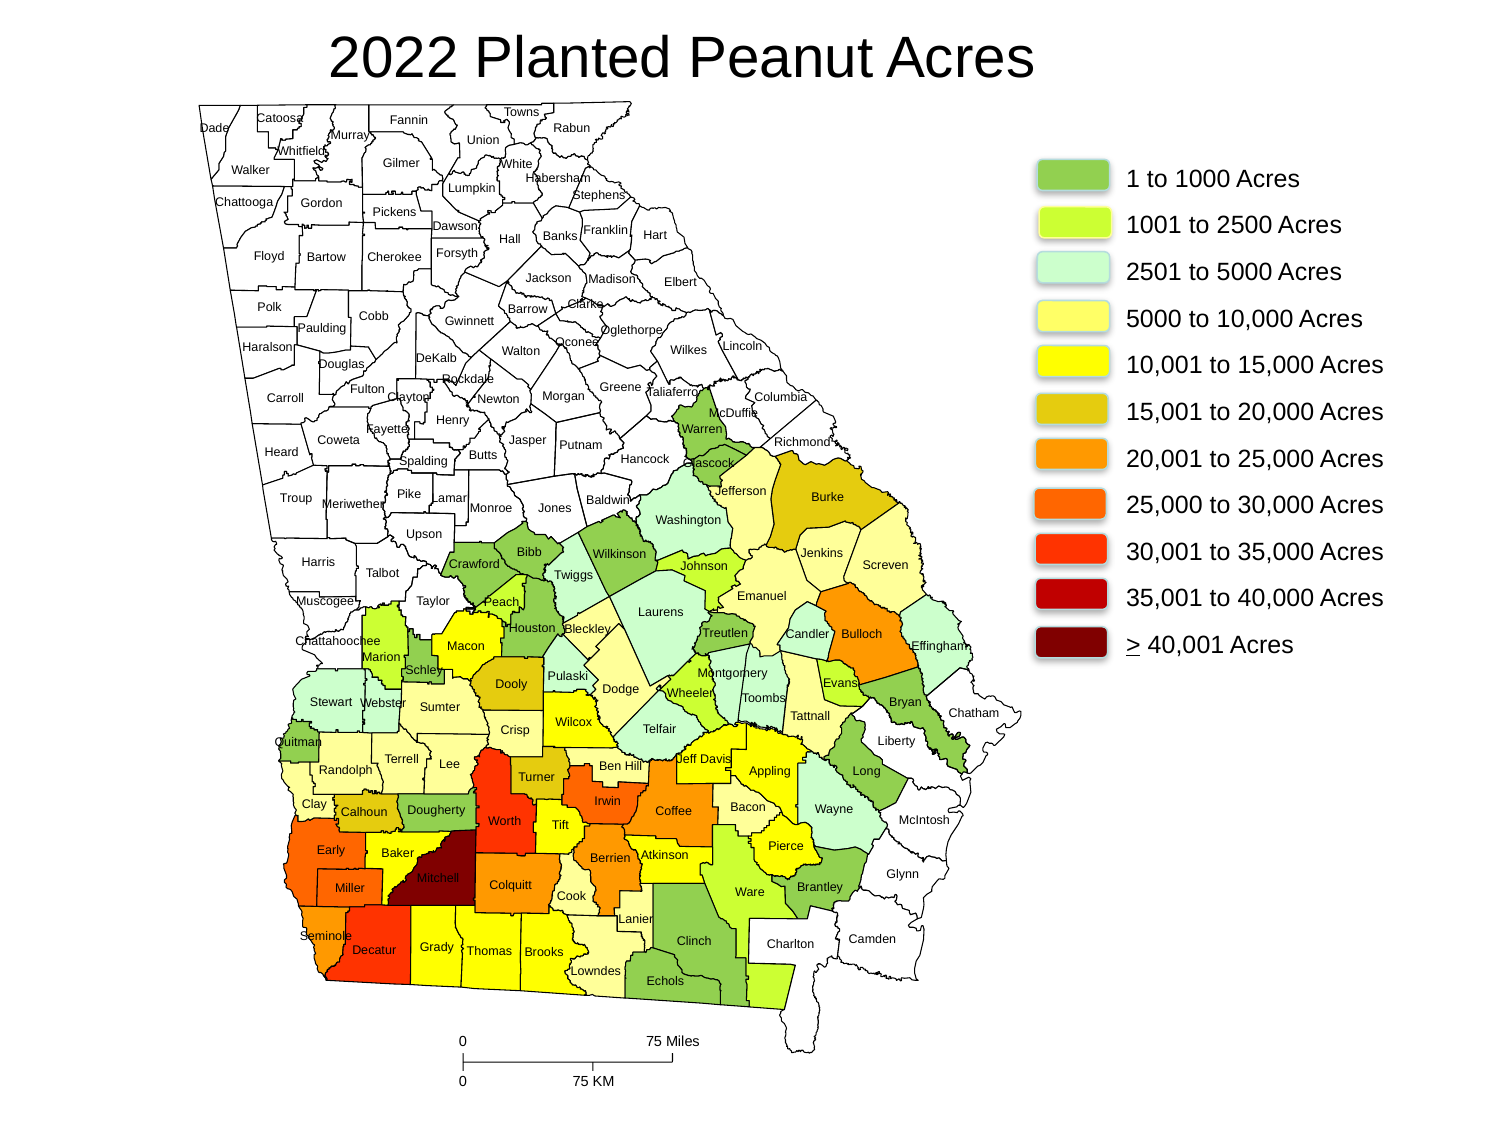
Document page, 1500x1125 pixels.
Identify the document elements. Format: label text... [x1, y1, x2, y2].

text_box [441, 541, 520, 606]
text_box [371, 723, 430, 794]
text_box [388, 830, 476, 906]
text_box Walker [231, 165, 271, 177]
text_box [464, 201, 542, 287]
text_box Glascock [682, 458, 735, 470]
text_box [258, 104, 307, 113]
text_box Hart [643, 230, 667, 243]
text_box [621, 755, 718, 846]
text_box Bulloch [841, 629, 883, 642]
text_box Brantley [797, 882, 844, 894]
text_box Madison [588, 274, 636, 286]
text_box [655, 548, 745, 611]
text_box Clinch [676, 936, 712, 948]
text_box [554, 412, 623, 476]
text_box Wheeler [666, 688, 714, 700]
text_box Quitman [274, 737, 322, 749]
text_box Lamar [431, 493, 468, 506]
text_box [653, 883, 750, 1007]
text_box [432, 229, 481, 238]
text_box [609, 569, 713, 685]
text_box Terrell [384, 754, 419, 767]
text_box [410, 905, 462, 988]
text_box [316, 868, 382, 907]
text_box Paulding [297, 323, 347, 335]
text_box Hall [499, 234, 521, 246]
text_box Berrien [590, 853, 631, 865]
text_box Crawford [448, 559, 500, 571]
text_box Candler [785, 629, 830, 641]
text_box [677, 721, 747, 754]
text_box [565, 915, 644, 999]
text_box Chattahoochee [295, 636, 381, 648]
text_box [548, 849, 601, 916]
text_box [442, 156, 504, 221]
text_box Pickens [372, 207, 417, 219]
text_box Stephens [572, 190, 626, 202]
text_box [497, 142, 543, 203]
text_box McIntosh [898, 815, 950, 828]
text_box [748, 905, 839, 1054]
text_box [741, 643, 789, 693]
text_box Pulaski [547, 670, 588, 683]
text_box Jones [538, 503, 572, 515]
text_box Lowndes [570, 966, 621, 979]
text_box [258, 125, 302, 149]
text_box [566, 636, 605, 658]
text_box [326, 464, 390, 499]
text_box Lumpkin [447, 183, 496, 196]
text_box Barrow [507, 304, 548, 317]
text_box Greene [599, 382, 642, 395]
text_box [738, 697, 785, 733]
text_box [499, 403, 556, 484]
text_box [326, 511, 389, 544]
text_box [709, 310, 783, 380]
text_box [355, 536, 426, 609]
text_box Jefferson [715, 486, 767, 498]
text_box Pike [396, 489, 422, 501]
text_box [294, 289, 351, 353]
text_box [637, 467, 732, 560]
text_box [363, 601, 408, 689]
text_box Ware [735, 887, 765, 899]
text_box Stewart [309, 696, 353, 709]
text_box [401, 668, 444, 684]
text_box Macon [446, 641, 485, 653]
text_box [348, 290, 411, 360]
text_box [455, 905, 521, 991]
text_box [1038, 205, 1113, 239]
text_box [458, 1035, 701, 1089]
text_box DeKalb [415, 353, 457, 366]
text_box Camden [848, 934, 897, 946]
text_box Butts [468, 450, 498, 462]
text_box [500, 576, 564, 658]
text_box Polk [257, 302, 282, 314]
text_box [706, 447, 781, 561]
text_box [275, 154, 327, 180]
text_box [926, 667, 1021, 774]
text_box [579, 196, 640, 260]
text_box [537, 313, 595, 342]
text_box [388, 458, 399, 475]
text_box Long [852, 766, 881, 778]
text_box Dooly [495, 679, 528, 691]
text_box [915, 644, 973, 694]
text_box Taylor [416, 596, 451, 608]
text_box [397, 563, 476, 640]
text_box [236, 326, 297, 378]
text_box [319, 371, 363, 395]
text_box [365, 827, 450, 906]
text_box [578, 250, 653, 306]
text_box [752, 392, 817, 438]
text_box Towns [503, 107, 540, 119]
text_box [399, 670, 489, 743]
text_box Dawson [432, 220, 478, 233]
text_box Rabun [553, 123, 591, 135]
text_box [479, 321, 557, 388]
text_box [1036, 344, 1111, 378]
text_box Telfair [642, 724, 677, 736]
text_box Douglas [318, 359, 365, 371]
text_box [661, 652, 716, 693]
text_box [708, 644, 749, 668]
text_box [455, 469, 526, 542]
text_box Fannin [389, 115, 429, 127]
text_box Screven [862, 560, 909, 572]
text_box [531, 349, 601, 422]
text_box Oglethorpe [600, 325, 663, 337]
text_box Gwinnett [444, 316, 495, 329]
text_box [317, 606, 366, 636]
text_box White [500, 159, 533, 172]
text_box [673, 388, 753, 458]
text_box Seminole [299, 931, 353, 944]
text_box Laurens [638, 607, 684, 620]
text_box [396, 378, 432, 392]
text_box Effingham [911, 641, 968, 654]
text_box Lanier [618, 914, 654, 926]
text_box [365, 668, 401, 699]
text_box Atkinson [640, 850, 689, 862]
text_box Chattooga [215, 197, 274, 209]
text_box [488, 574, 527, 608]
text_box Burke [811, 492, 845, 505]
text_box [677, 766, 731, 783]
text_box Spalding [399, 456, 448, 469]
text_box [428, 273, 509, 356]
text_box [278, 761, 335, 822]
text_box [831, 886, 925, 981]
text_box Heard [264, 446, 299, 459]
text_box [511, 746, 569, 804]
text_box Wilkinson [592, 549, 647, 561]
text_box [332, 789, 403, 833]
text_box 2022 Planted Peanut Acres [176, 11, 1189, 97]
text_box [598, 337, 658, 370]
text_box Lincoln [722, 341, 763, 354]
text_box [712, 776, 781, 836]
text_box Appling [749, 766, 792, 779]
text_box Hancock [620, 454, 670, 467]
text_box [362, 191, 432, 228]
text_box [199, 105, 241, 126]
text_box Upson [405, 529, 443, 541]
text_box Troup [279, 493, 313, 505]
text_box [647, 399, 697, 421]
text_box [302, 648, 363, 670]
text_box Pierce [768, 841, 804, 854]
text_box [507, 473, 586, 542]
text_box [777, 601, 834, 660]
text_box [899, 594, 965, 650]
text_box [1035, 392, 1109, 426]
text_box [771, 844, 867, 918]
text_box [600, 296, 686, 331]
text_box [843, 502, 927, 614]
text_box [1036, 299, 1111, 333]
text_box Miller [334, 883, 366, 895]
text_box Morgan [542, 391, 585, 403]
text_box [701, 824, 796, 1010]
text_box [431, 238, 487, 296]
text_box Johnson [680, 561, 728, 573]
text_box Bleckley [564, 624, 611, 636]
text_box Carroll [266, 393, 304, 406]
text_box Toombs [741, 693, 786, 706]
text_box Gilmer [382, 158, 420, 171]
text_box Whitfield [277, 145, 326, 158]
text_box Elbert [664, 277, 697, 289]
text_box [694, 612, 754, 655]
text_box Wilcox [555, 717, 593, 730]
text_box Grady [419, 942, 454, 954]
text_box [574, 824, 641, 916]
text_box Schley [405, 665, 443, 678]
text_box [1036, 158, 1111, 192]
text_box [797, 522, 860, 591]
text_box [466, 608, 475, 615]
text_box [319, 346, 375, 370]
text_box [329, 268, 458, 409]
text_box Webster [360, 699, 407, 711]
text_box [285, 177, 363, 229]
text_box [780, 651, 860, 759]
text_box Decatur [352, 945, 397, 957]
text_box [648, 361, 704, 394]
text_box [824, 713, 908, 811]
text_box [613, 684, 709, 763]
text_box Sumter [419, 702, 461, 714]
text_box Lee [439, 759, 461, 772]
text_box Dougherty [407, 805, 466, 818]
text_box Harris [301, 557, 336, 570]
text_box Dodge [602, 684, 640, 696]
text_box Tift [551, 820, 569, 832]
text_box Rockdale [441, 374, 495, 386]
text_box Newton [477, 394, 520, 407]
text_box [535, 101, 632, 159]
text_box Cook [556, 891, 587, 904]
text_box Washington [655, 515, 722, 527]
text_box [626, 191, 631, 200]
text_box Murray [330, 130, 370, 142]
text_box [532, 205, 589, 265]
text_box Franklin [583, 225, 629, 237]
text_box [283, 718, 319, 737]
text_box [325, 904, 410, 985]
text_box [417, 733, 488, 794]
text_box Muscogee [295, 595, 354, 608]
text_box Floyd [253, 251, 285, 263]
text_box Tattnall [790, 711, 831, 723]
text_box [375, 437, 409, 458]
text_box [766, 451, 898, 553]
text_box Echols [646, 976, 685, 988]
text_box Gordon [300, 198, 343, 210]
text_box Banks [542, 231, 578, 244]
text_box Jasper [508, 436, 547, 448]
text_box [1034, 532, 1109, 566]
text_box [816, 582, 917, 685]
text_box Jeff Davis [676, 754, 732, 766]
text_box [223, 186, 303, 290]
text_box [629, 205, 688, 264]
text_box [401, 404, 427, 439]
text_box [244, 344, 334, 425]
text_box [368, 402, 408, 425]
text_box [631, 248, 724, 315]
text_box [416, 180, 474, 220]
text_box [473, 853, 561, 916]
text_box [567, 349, 599, 368]
text_box [576, 165, 625, 190]
text_box Clay [301, 799, 327, 811]
text_box [212, 186, 284, 247]
text_box [469, 656, 544, 711]
text_box [745, 368, 805, 401]
text_box [760, 400, 851, 466]
text_box [709, 545, 820, 657]
text_box Henry [436, 415, 470, 427]
text_box [362, 222, 432, 291]
text_box [543, 690, 617, 747]
text_box [693, 470, 726, 486]
text_box [533, 799, 589, 854]
text_box [542, 532, 608, 622]
text_box [252, 424, 313, 484]
text_box Habersham [525, 174, 591, 186]
text_box 1 to 1000 Acres 1001 to 2500 Acres 2501 to 5000 Acres 5000 to 10,000 Acres 10,001 to 15,000 Acres 15,001 to 20,000 Acres 20,001 to 25,000 Acres 25,000 to 30,000 Acres 30,001 to 35,000 Acres 35,001 to 40,000 Acres > 40,001 Acres [1111, 155, 1409, 691]
text_box [822, 687, 868, 707]
text_box Chatham [948, 708, 1000, 721]
text_box Emanuel [737, 591, 787, 604]
text_box [858, 828, 950, 919]
text_box [708, 376, 754, 408]
text_box [313, 944, 343, 981]
text_box [444, 104, 515, 176]
text_box Clayton [387, 392, 430, 404]
text_box [601, 415, 688, 501]
text_box Thomas [466, 946, 513, 959]
text_box Jackson [525, 273, 572, 285]
text_box Oconee [555, 337, 600, 349]
text_box [203, 135, 227, 180]
text_box [852, 696, 971, 808]
text_box [671, 693, 729, 732]
text_box Walton [501, 346, 541, 358]
text_box Union [466, 136, 500, 148]
text_box Richmond [774, 437, 831, 449]
text_box Wayne [814, 804, 854, 816]
text_box Bibb [516, 546, 542, 559]
text_box [486, 103, 554, 144]
text_box [298, 906, 349, 931]
text_box Talbot [365, 568, 400, 581]
text_box Meriwether [321, 499, 385, 511]
text_box Bacon [730, 802, 766, 814]
text_box Houston [508, 623, 556, 635]
text_box Ben Hill [599, 761, 643, 773]
text_box Treutlen [702, 628, 749, 640]
text_box [230, 286, 316, 327]
text_box Bryan [889, 697, 922, 709]
text_box [816, 658, 857, 687]
text_box Brooks [524, 947, 564, 959]
text_box [289, 591, 320, 601]
text_box Liberty [877, 736, 916, 748]
text_box [362, 131, 443, 194]
text_box Coweta [317, 435, 360, 447]
text_box Haralson [242, 342, 293, 355]
text_box Warren [681, 425, 723, 437]
text_box [313, 132, 374, 188]
text_box [310, 730, 383, 794]
text_box Twiggs [553, 570, 594, 583]
text_box [878, 778, 964, 860]
text_box Dade [199, 123, 230, 135]
text_box Cherokee [367, 252, 422, 264]
text_box Calhoun [340, 807, 388, 819]
text_box Peach [483, 596, 520, 609]
text_box [369, 104, 459, 181]
text_box [448, 386, 481, 402]
text_box Monroe [469, 503, 513, 516]
text_box [494, 521, 563, 581]
text_box Taliaferro [646, 387, 699, 399]
text_box Mitchell [416, 873, 460, 885]
text_box [295, 223, 363, 290]
text_box McDuffie [708, 408, 759, 420]
text_box [614, 884, 653, 952]
text_box Wilkes [670, 345, 708, 357]
text_box Jenkins [800, 548, 844, 560]
text_box [431, 608, 504, 681]
text_box Marion [362, 652, 401, 664]
text_box Baker [381, 848, 415, 860]
text_box [562, 763, 648, 825]
text_box Columbia [754, 392, 808, 404]
text_box [301, 407, 390, 472]
text_box [466, 358, 532, 436]
text_box [508, 245, 586, 312]
text_box [283, 815, 367, 907]
text_box [404, 629, 438, 665]
text_box [568, 200, 623, 212]
text_box [429, 469, 469, 526]
text_box Fayette [366, 425, 409, 437]
text_box [415, 312, 472, 382]
text_box Putnam [559, 440, 603, 453]
text_box [534, 186, 577, 217]
text_box [291, 668, 367, 733]
text_box Bartow [306, 252, 346, 264]
text_box [383, 511, 455, 573]
text_box Worth [488, 816, 522, 828]
text_box [578, 355, 656, 438]
text_box [1034, 577, 1109, 611]
text_box [795, 751, 887, 853]
text_box [578, 510, 657, 596]
text_box [583, 623, 670, 737]
text_box [720, 419, 770, 448]
text_box Evans [822, 678, 858, 691]
text_box [470, 747, 536, 856]
text_box [262, 465, 327, 538]
text_box [1034, 625, 1109, 659]
text_box [714, 680, 743, 726]
text_box [396, 788, 479, 832]
text_box Randolph [318, 765, 373, 777]
text_box Baldwin [586, 495, 631, 507]
text_box [858, 666, 969, 774]
text_box Forsyth [435, 248, 478, 260]
text_box [574, 473, 641, 526]
text_box [650, 308, 736, 390]
text_box [562, 596, 622, 630]
text_box Irwin [594, 796, 621, 809]
text_box Crisp [500, 725, 530, 737]
text_box [401, 439, 461, 475]
text_box [520, 905, 589, 996]
text_box [1033, 487, 1108, 521]
text_box [462, 350, 490, 374]
text_box [1036, 250, 1111, 284]
text_box [414, 379, 489, 450]
text_box [482, 710, 544, 756]
text_box Turner [518, 771, 556, 784]
text_box Early [316, 845, 346, 857]
text_box [531, 137, 590, 174]
text_box [695, 444, 746, 463]
text_box [1034, 437, 1109, 471]
text_box [330, 104, 369, 130]
text_box [211, 105, 295, 186]
text_box Cobb [358, 311, 390, 323]
text_box [474, 601, 519, 626]
text_box [564, 746, 649, 787]
text_box Catoosa [256, 113, 304, 125]
text_box [363, 711, 399, 733]
text_box Montgomery [697, 668, 768, 680]
text_box [280, 104, 335, 145]
text_box Charlton [766, 939, 815, 951]
text_box Clarke [567, 299, 604, 311]
text_box [384, 469, 432, 517]
text_box [625, 947, 721, 1005]
text_box Colquitt [489, 880, 532, 892]
text_box [455, 420, 508, 474]
text_box [278, 749, 318, 763]
text_box [498, 280, 556, 329]
text_box [556, 306, 604, 337]
text_box [624, 834, 713, 884]
text_box [725, 723, 810, 824]
text_box Coffee [655, 806, 693, 819]
text_box [271, 538, 359, 596]
text_box [301, 596, 361, 636]
text_box Glynn [886, 869, 920, 882]
text_box Fulton [350, 384, 385, 396]
text_box [542, 634, 597, 696]
text_box [748, 812, 822, 878]
